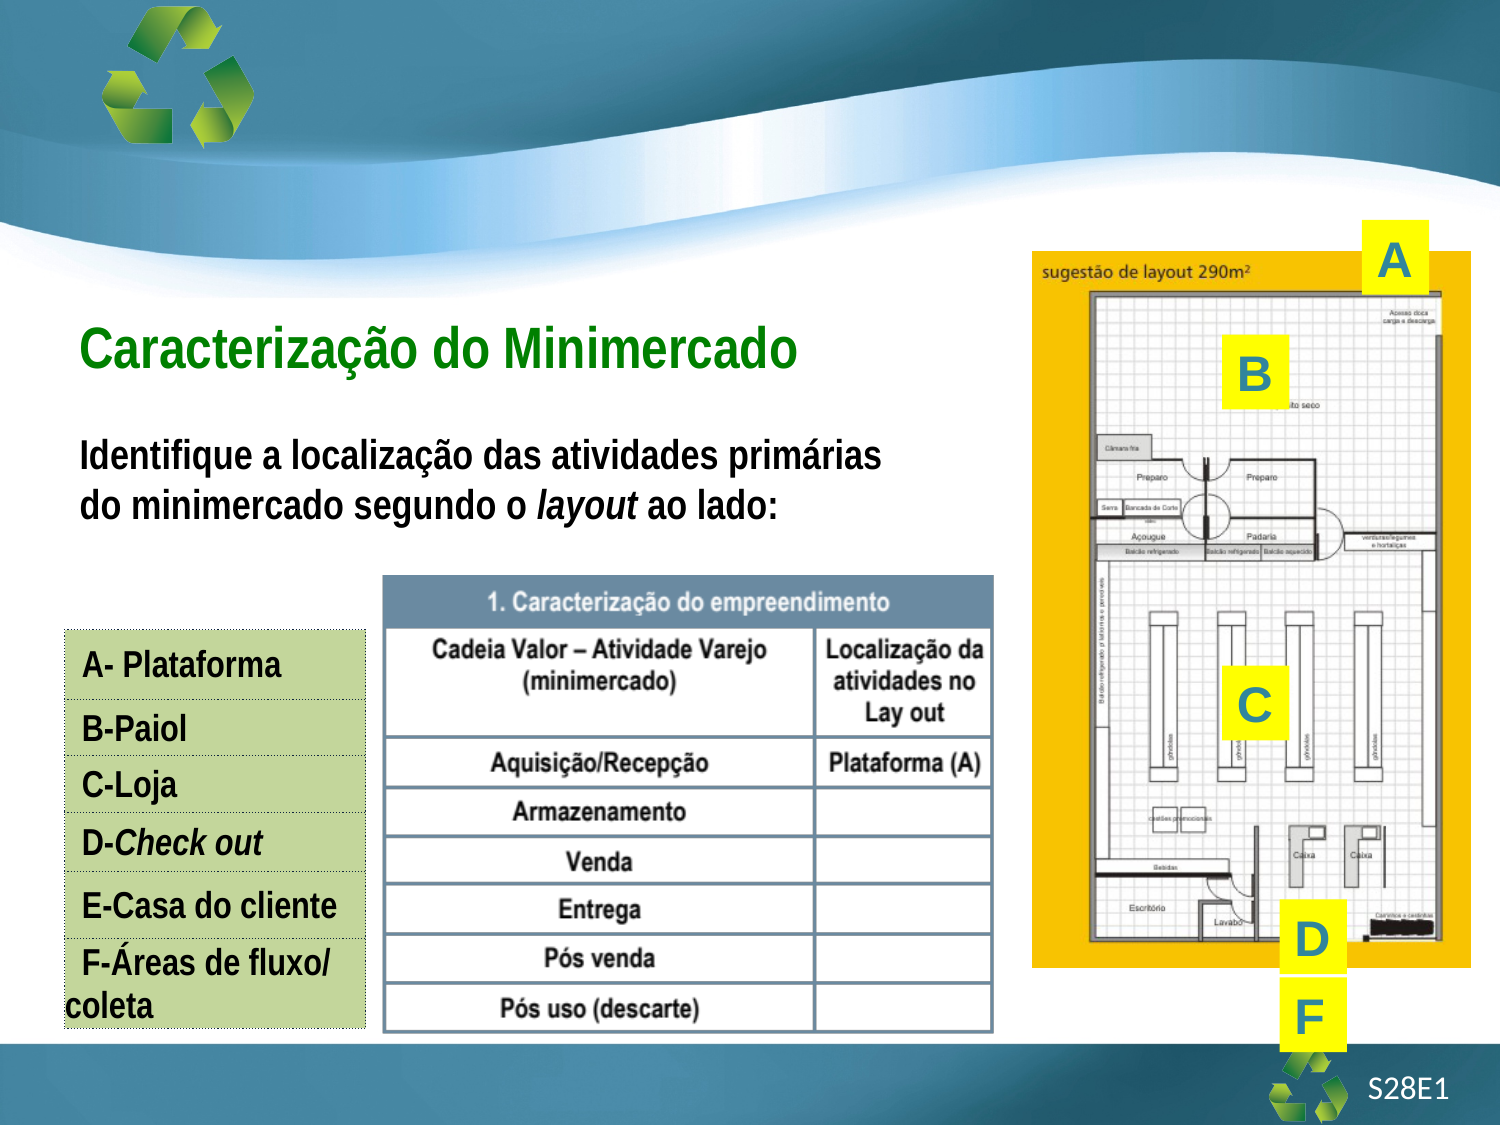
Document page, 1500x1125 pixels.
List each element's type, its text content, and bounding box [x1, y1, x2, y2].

picture [0, 0, 1500, 1125]
table_cell F-Áreas de fluxo/ coleta [65, 938, 353, 1028]
table_header A- Plataforma [65, 630, 353, 699]
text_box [1031, 219, 1471, 1040]
text_box Caracterização do Minimercado [64, 302, 951, 381]
table_cell E-Casa do cliente [65, 871, 353, 938]
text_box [358, 575, 1286, 1059]
text_box S28E1 [1353, 1058, 1465, 1114]
table_cell B-Paiol [65, 699, 353, 756]
table_cell D-Check out [65, 813, 353, 871]
text_box Identifique a localização das atividades primárias do minimercado segundo o layout ao lado: [64, 420, 928, 536]
table_cell C-Loja [65, 756, 353, 813]
